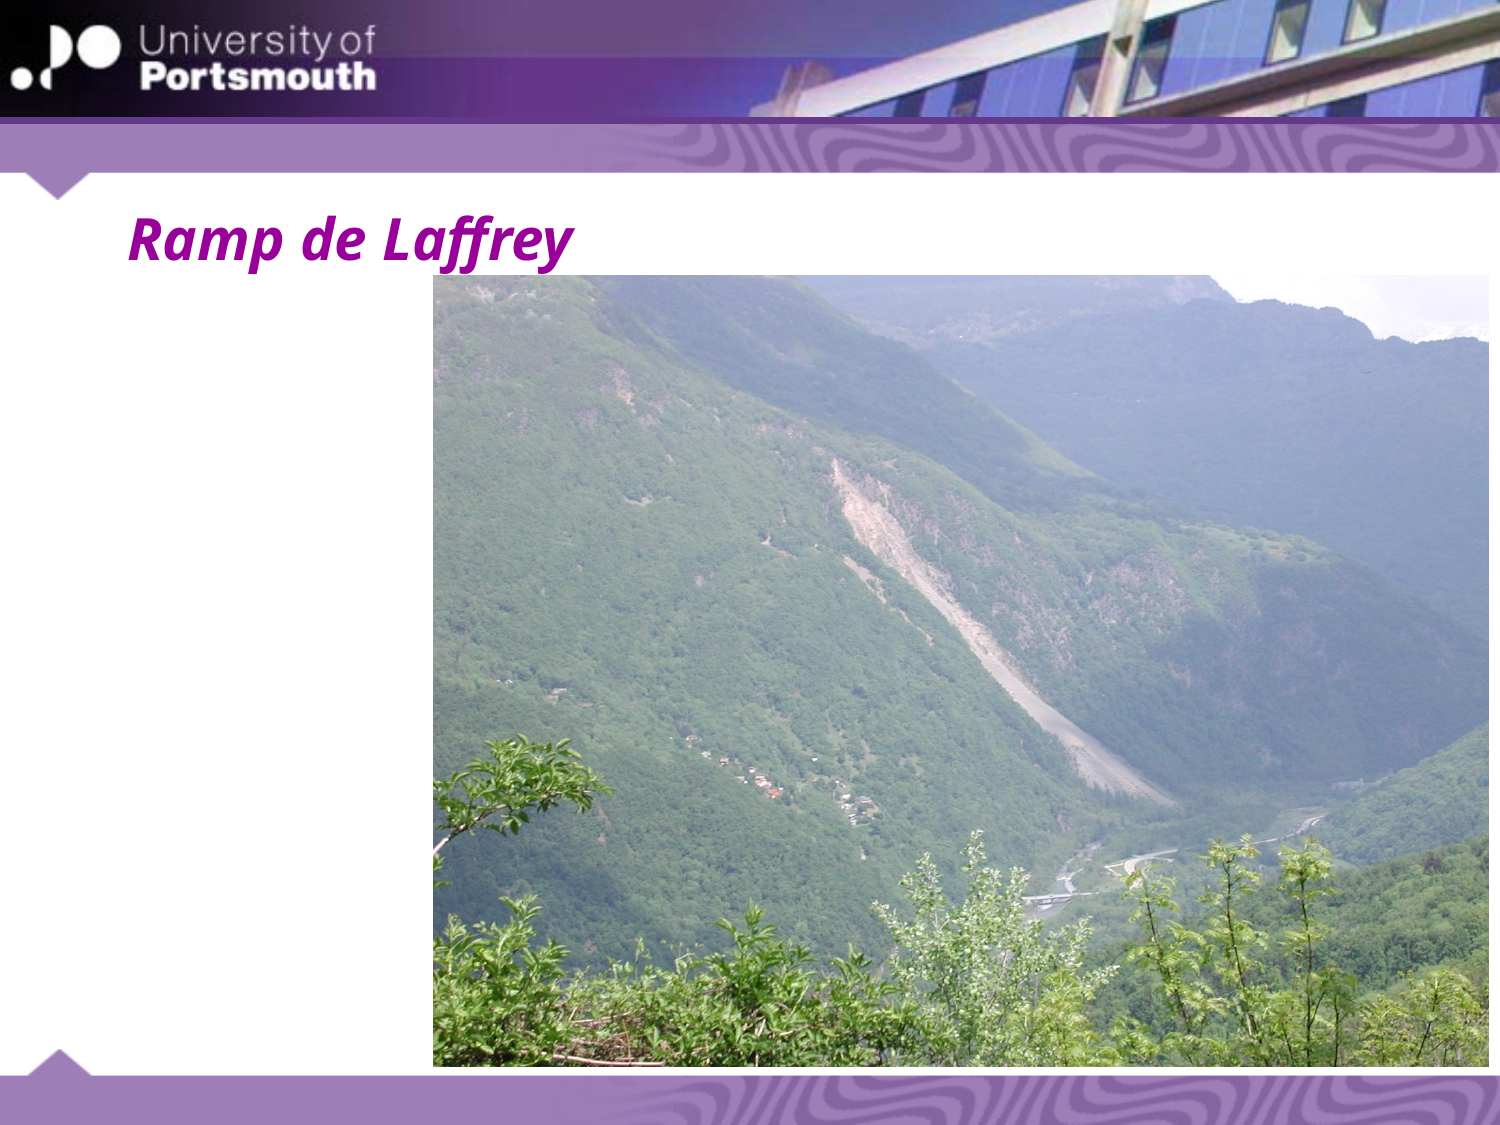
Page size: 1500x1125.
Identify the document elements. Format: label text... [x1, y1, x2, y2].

picture [0, 0, 1500, 200]
title Ramp de Laffrey [112, 187, 1388, 288]
picture [0, 275, 1500, 1125]
